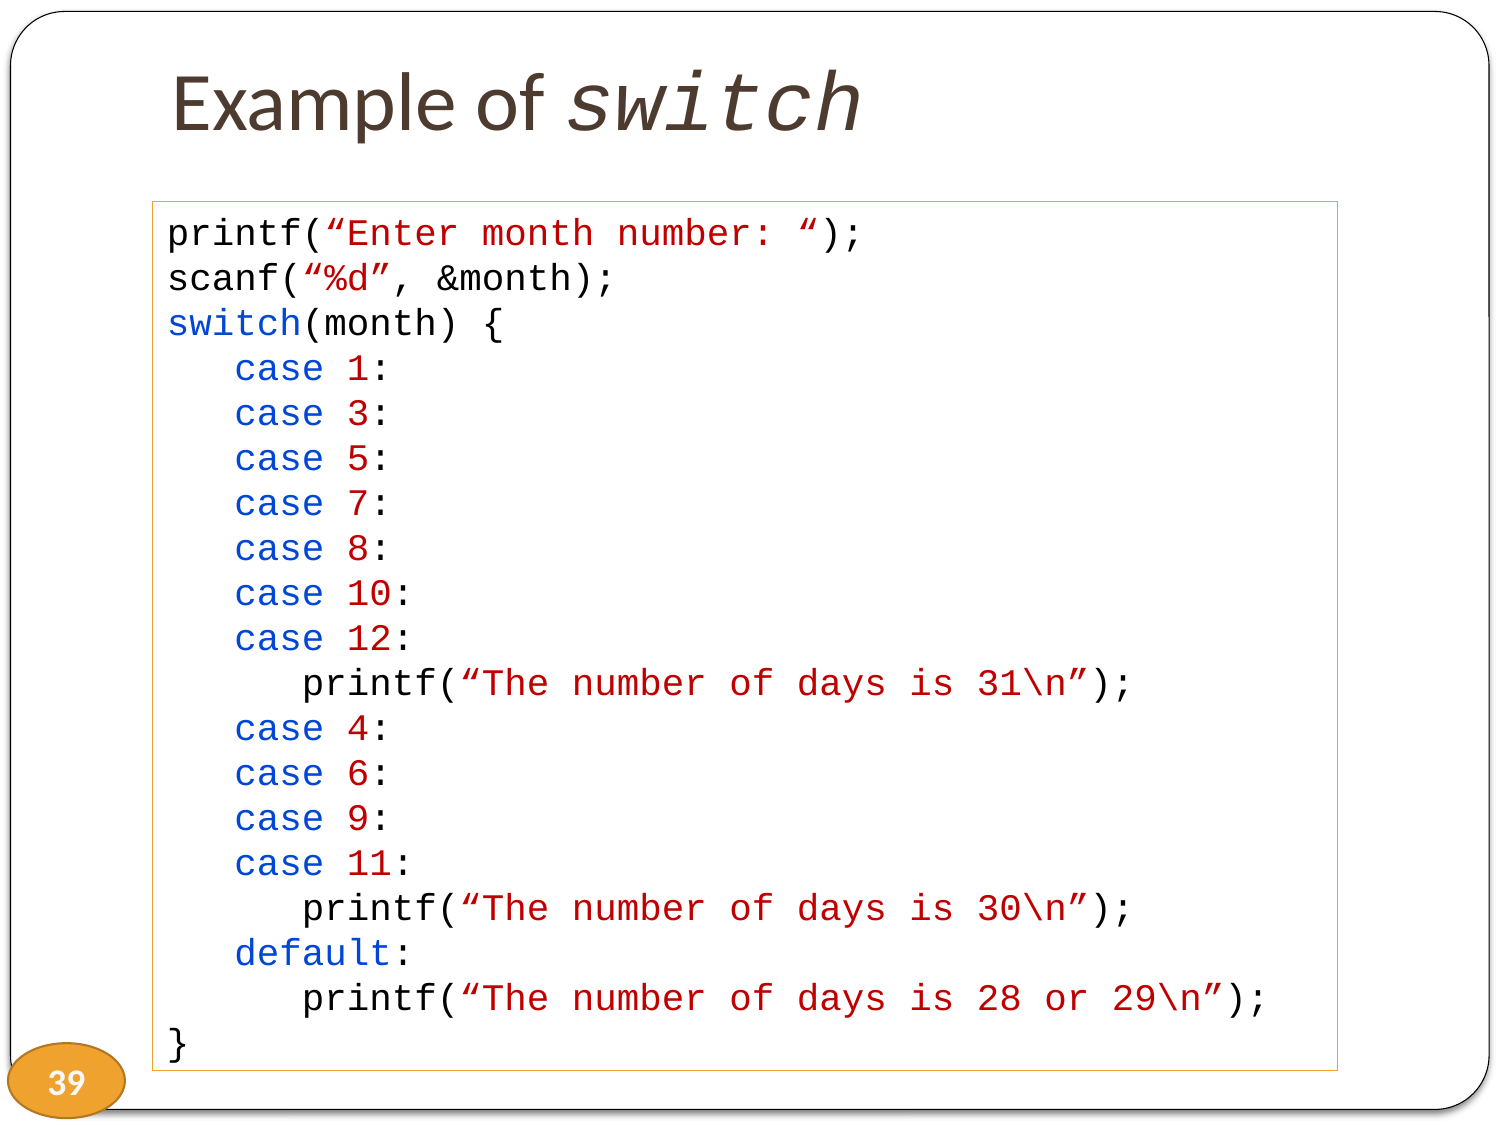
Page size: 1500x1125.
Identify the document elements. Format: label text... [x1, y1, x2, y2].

text_box printf(“Enter month number: “); scanf(“%d”, &month); switch(month) { case 1: case 3: case 5: case 7: case 8: case 10: case 12: printf(“The number of days is 31\n”); case 4: case 6: case 9: case 11: printf(“The number of days is 30\n”); default: printf(“The number of days is 28 or 29\n”); } [152, 201, 1338, 1071]
title Example of switch [156, 24, 1338, 163]
